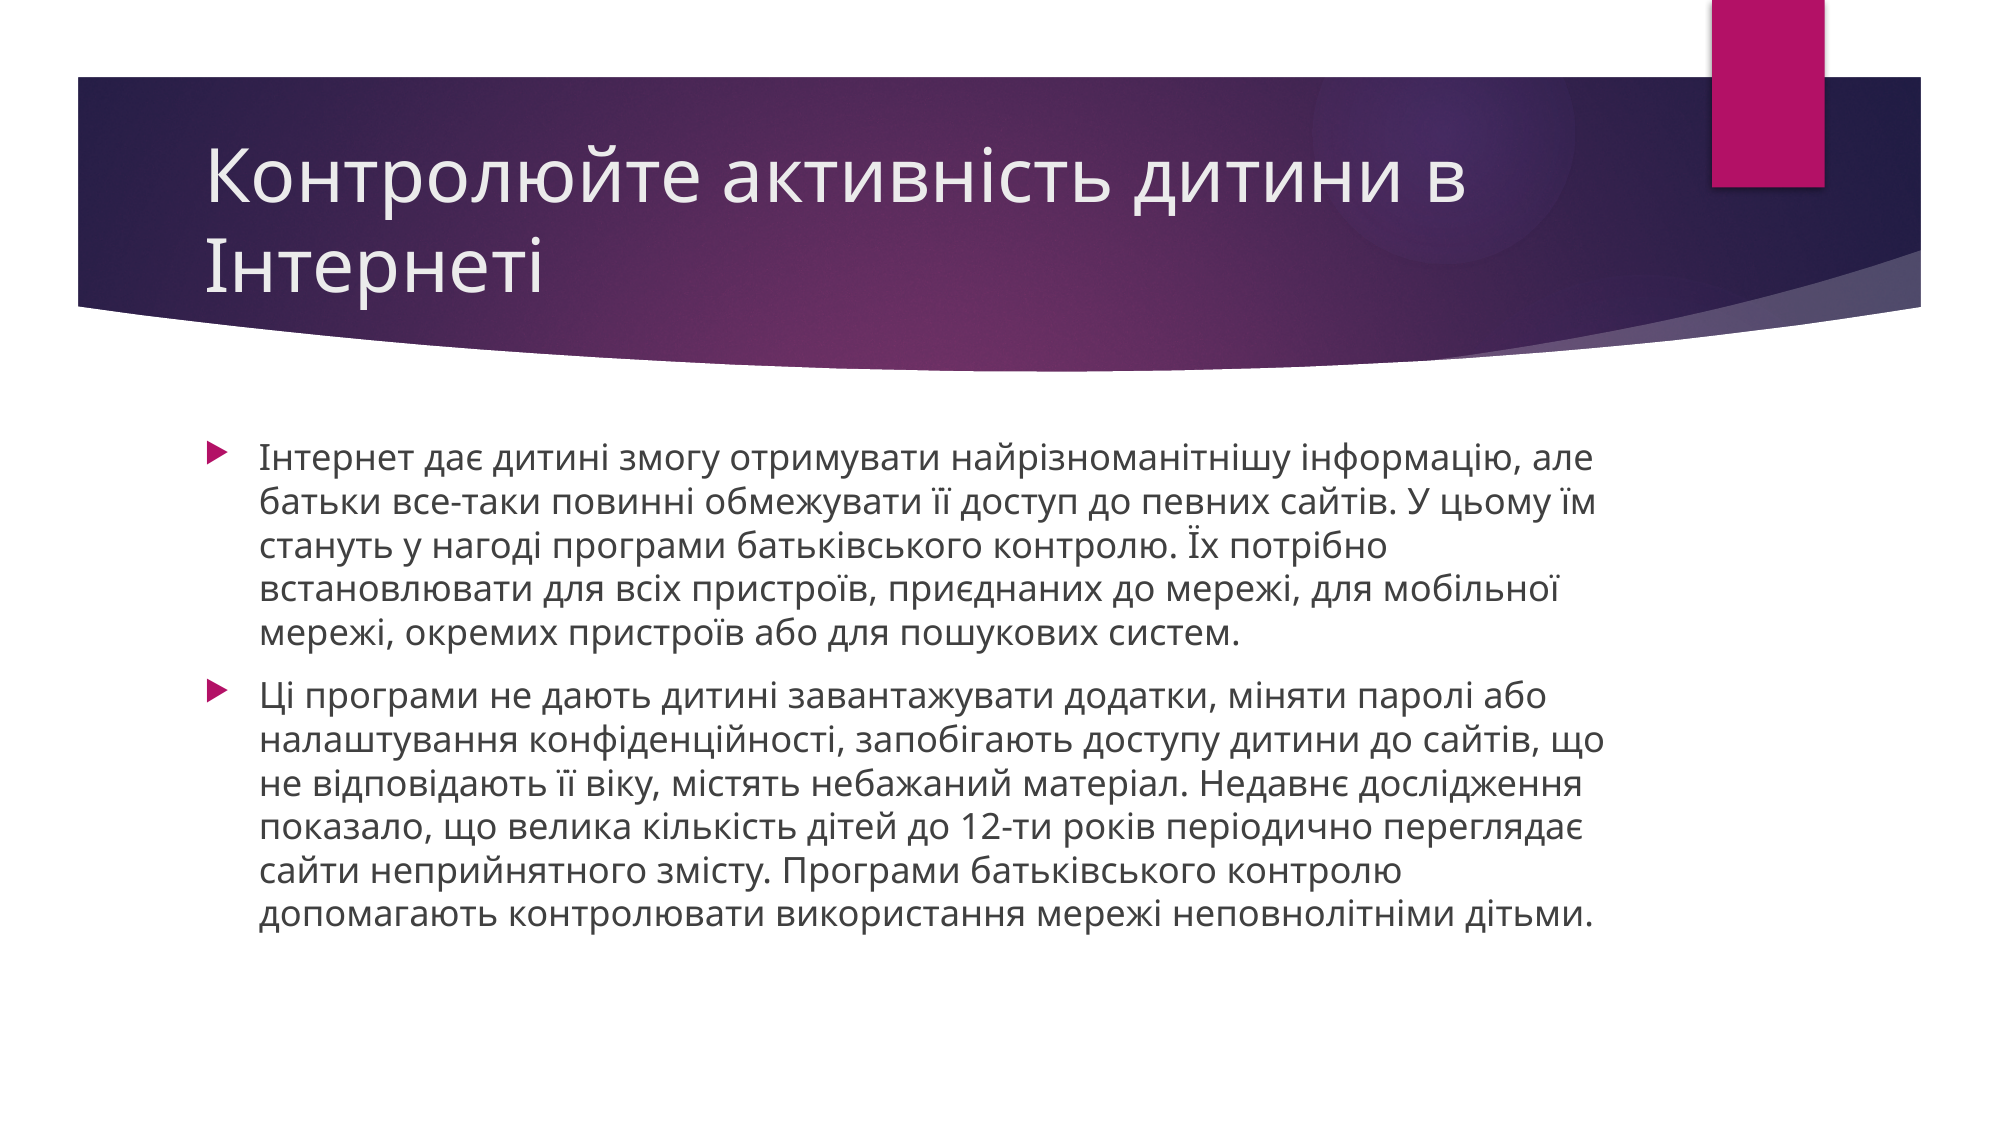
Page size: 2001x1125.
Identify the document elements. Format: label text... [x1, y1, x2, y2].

title Контролюйте активність дитини в Інтернеті [189, 159, 1627, 276]
list Інтернет дає дитині змогу отримувати найрізноманітнішу інформацію, але батьки все-таки повинні обмежувати її доступ до певних сайтів. У цьому їм стануть у нагоді програми батьківського контролю. Їх потрібно встановлювати для всіх пристроїв, приєднаних до мережі, для мобільної мережі, окремих пристроїв або для пошукових систем. Ці програми не дають дитині завантажувати додатки, міняти паролі або налаштування конфіденційності, запобігають доступу дитини до сайтів, що не відповідають її віку, містять небажаний матеріал. Недавнє дослідження показало, що велика кількість дітей до 12-ти років періодично переглядає сайти неприйнятного змісту. Програми батьківського контролю допомагають контролювати використання мережі неповнолітніми дітьми. [189, 427, 1638, 988]
